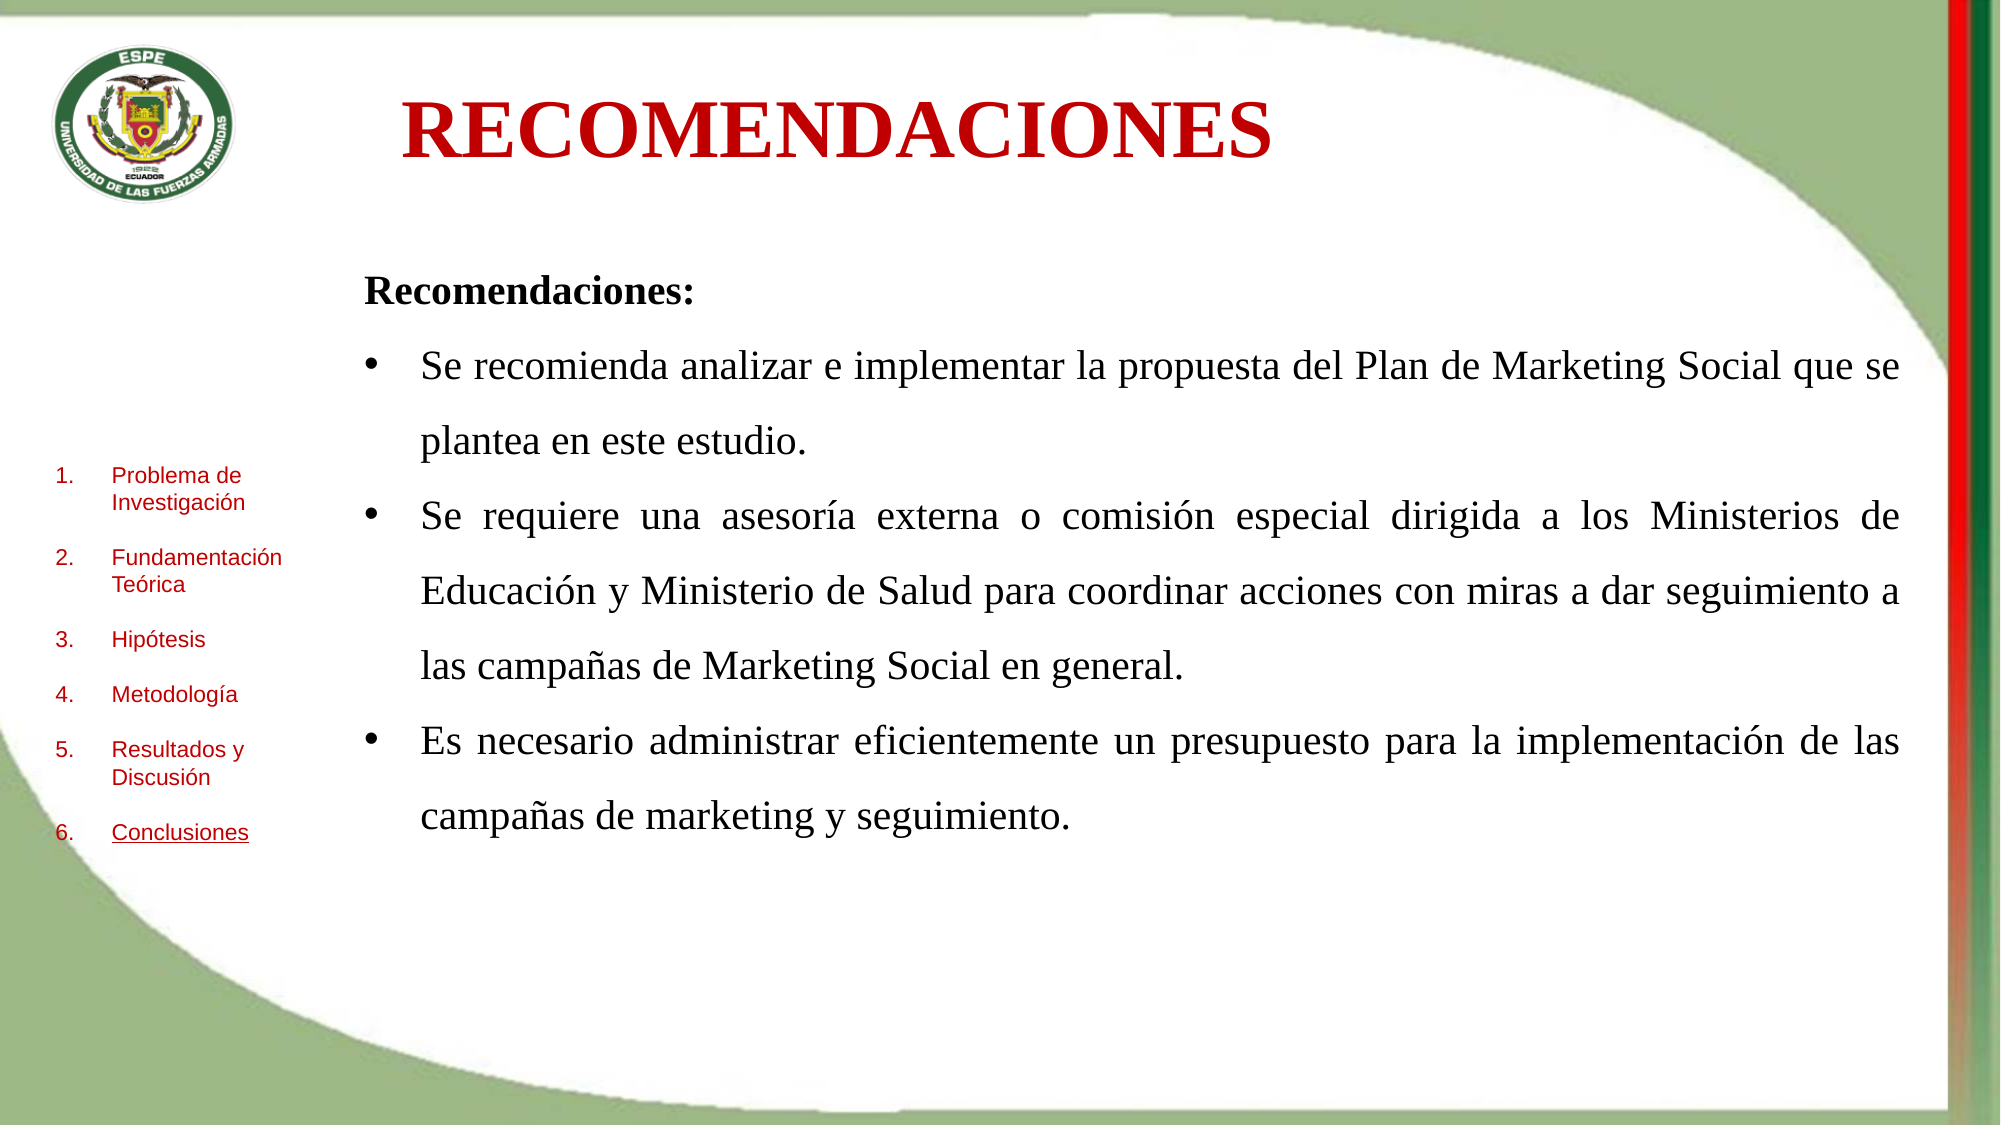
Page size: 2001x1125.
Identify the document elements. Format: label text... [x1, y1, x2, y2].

text_box RECOMENDACIONES [386, 67, 1552, 175]
picture [0, 0, 2001, 1125]
text_box Problema de Investigación Fundamentación Teórica Hipótesis Metodología Resultados y Discusión Conclusiones [40, 452, 349, 852]
text_box Recomendaciones: Se recomienda analizar e implementar la propuesta del Plan de Marketing Social que se plantea en este estudio. Se requiere una asesoría externa o comisión especial dirigida a los Ministerios de Educación y Ministerio de Salud para coordinar acciones con miras a dar seguimiento a las campañas de Marketing Social en general. Es necesario administrar eficientemente un presupuesto para la implementación de las campañas de marketing y seguimiento. [349, 230, 1917, 921]
